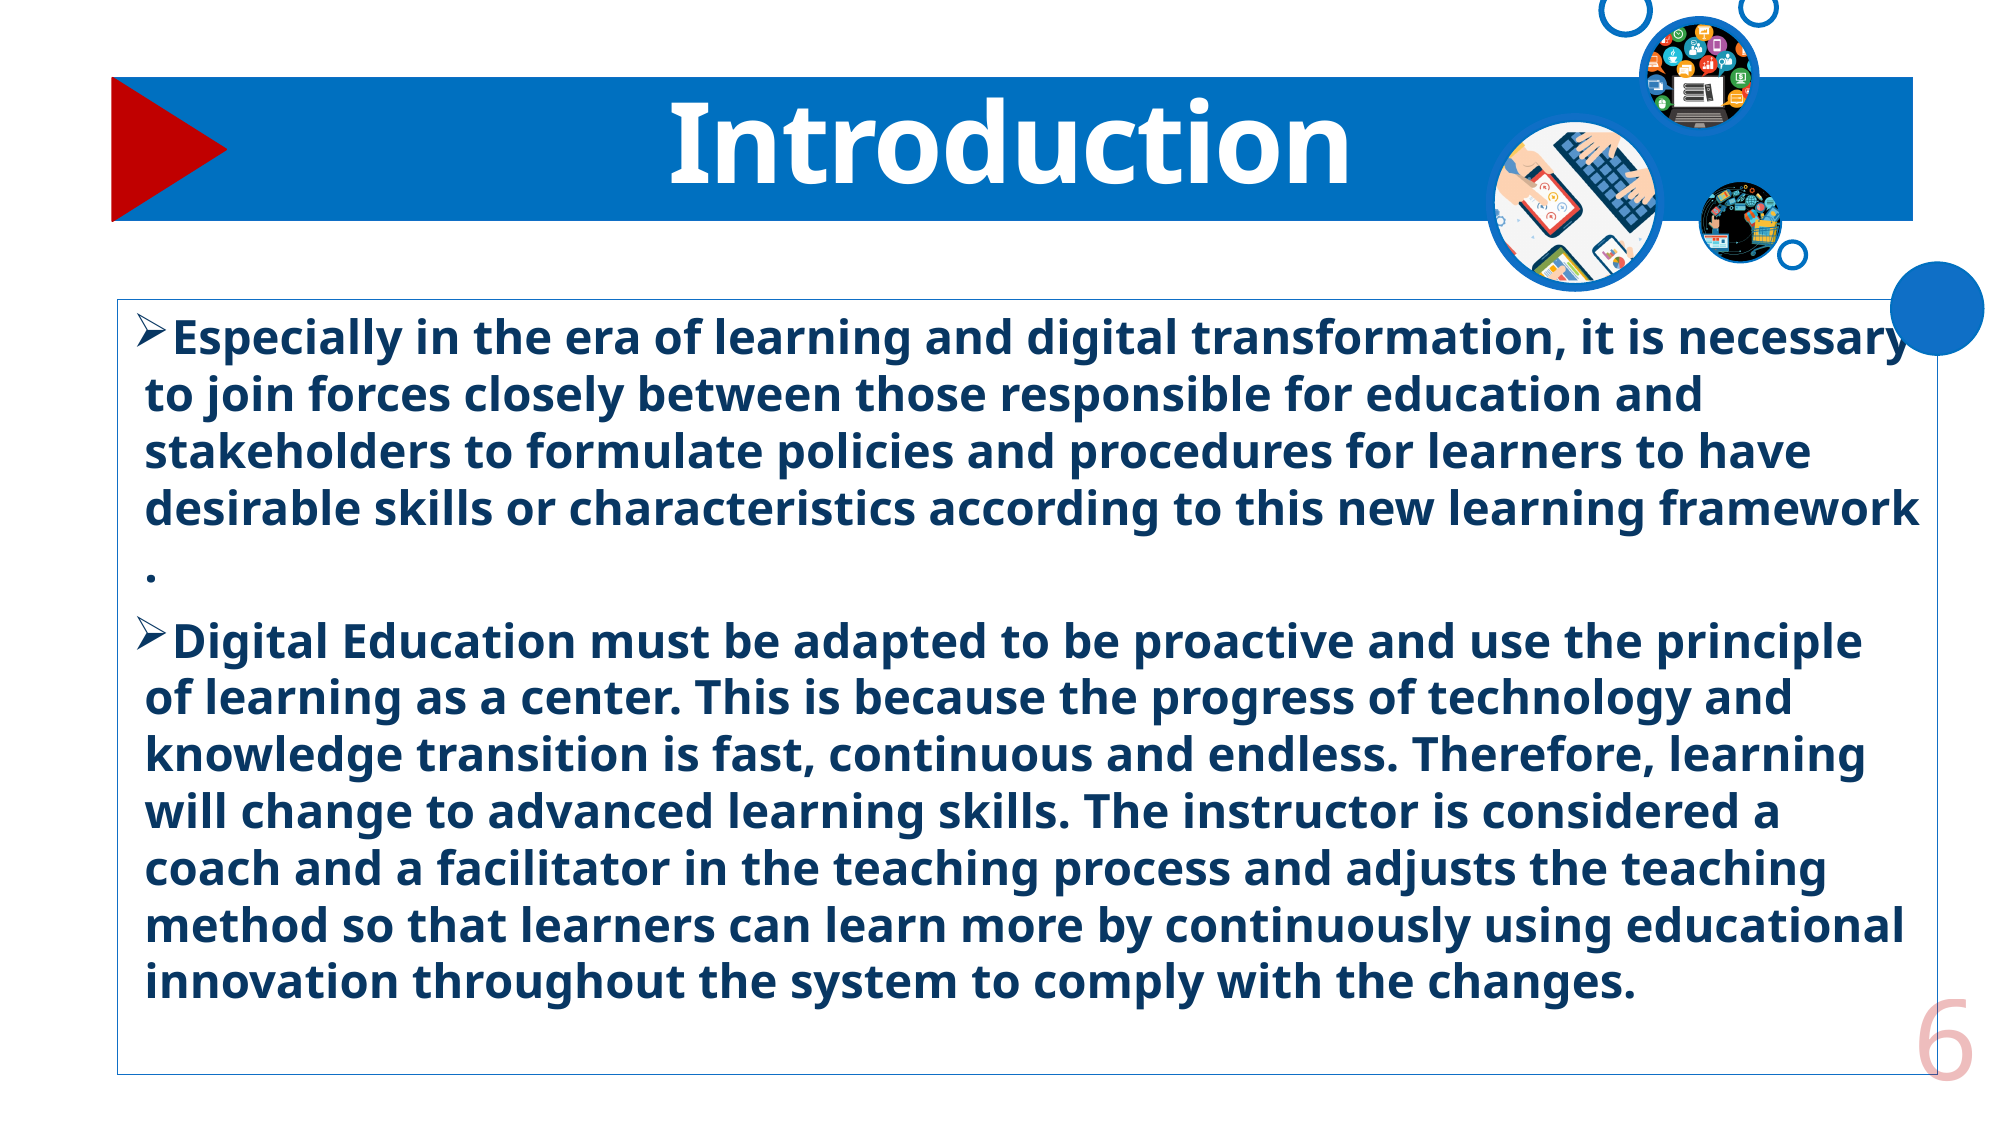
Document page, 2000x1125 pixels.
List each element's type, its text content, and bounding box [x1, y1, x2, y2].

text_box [1311, 0, 2000, 388]
text_box [111, 76, 227, 222]
title Introduction [115, 77, 1311, 221]
slide_number 6 [1512, 900, 1993, 1125]
list Especially in the era of learning and digital transformation, it is necessary to join forces closely between those responsible for education and stakeholders to formulate policies and procedures for learners to have desirable skills or characteristics according to this new learning framework . Digital Education must be adapted to be proactive and use the principle of learning as a center. This is because the progress of technology and knowledge transition is fast, continuous and endless. Therefore, learning will change to advanced learning skills. The instructor is considered a coach and a facilitator in the teaching process and adjusts the teaching method so that learners can learn more by continuously using educational innovation throughout the system to comply with the changes. [117, 299, 1938, 1075]
